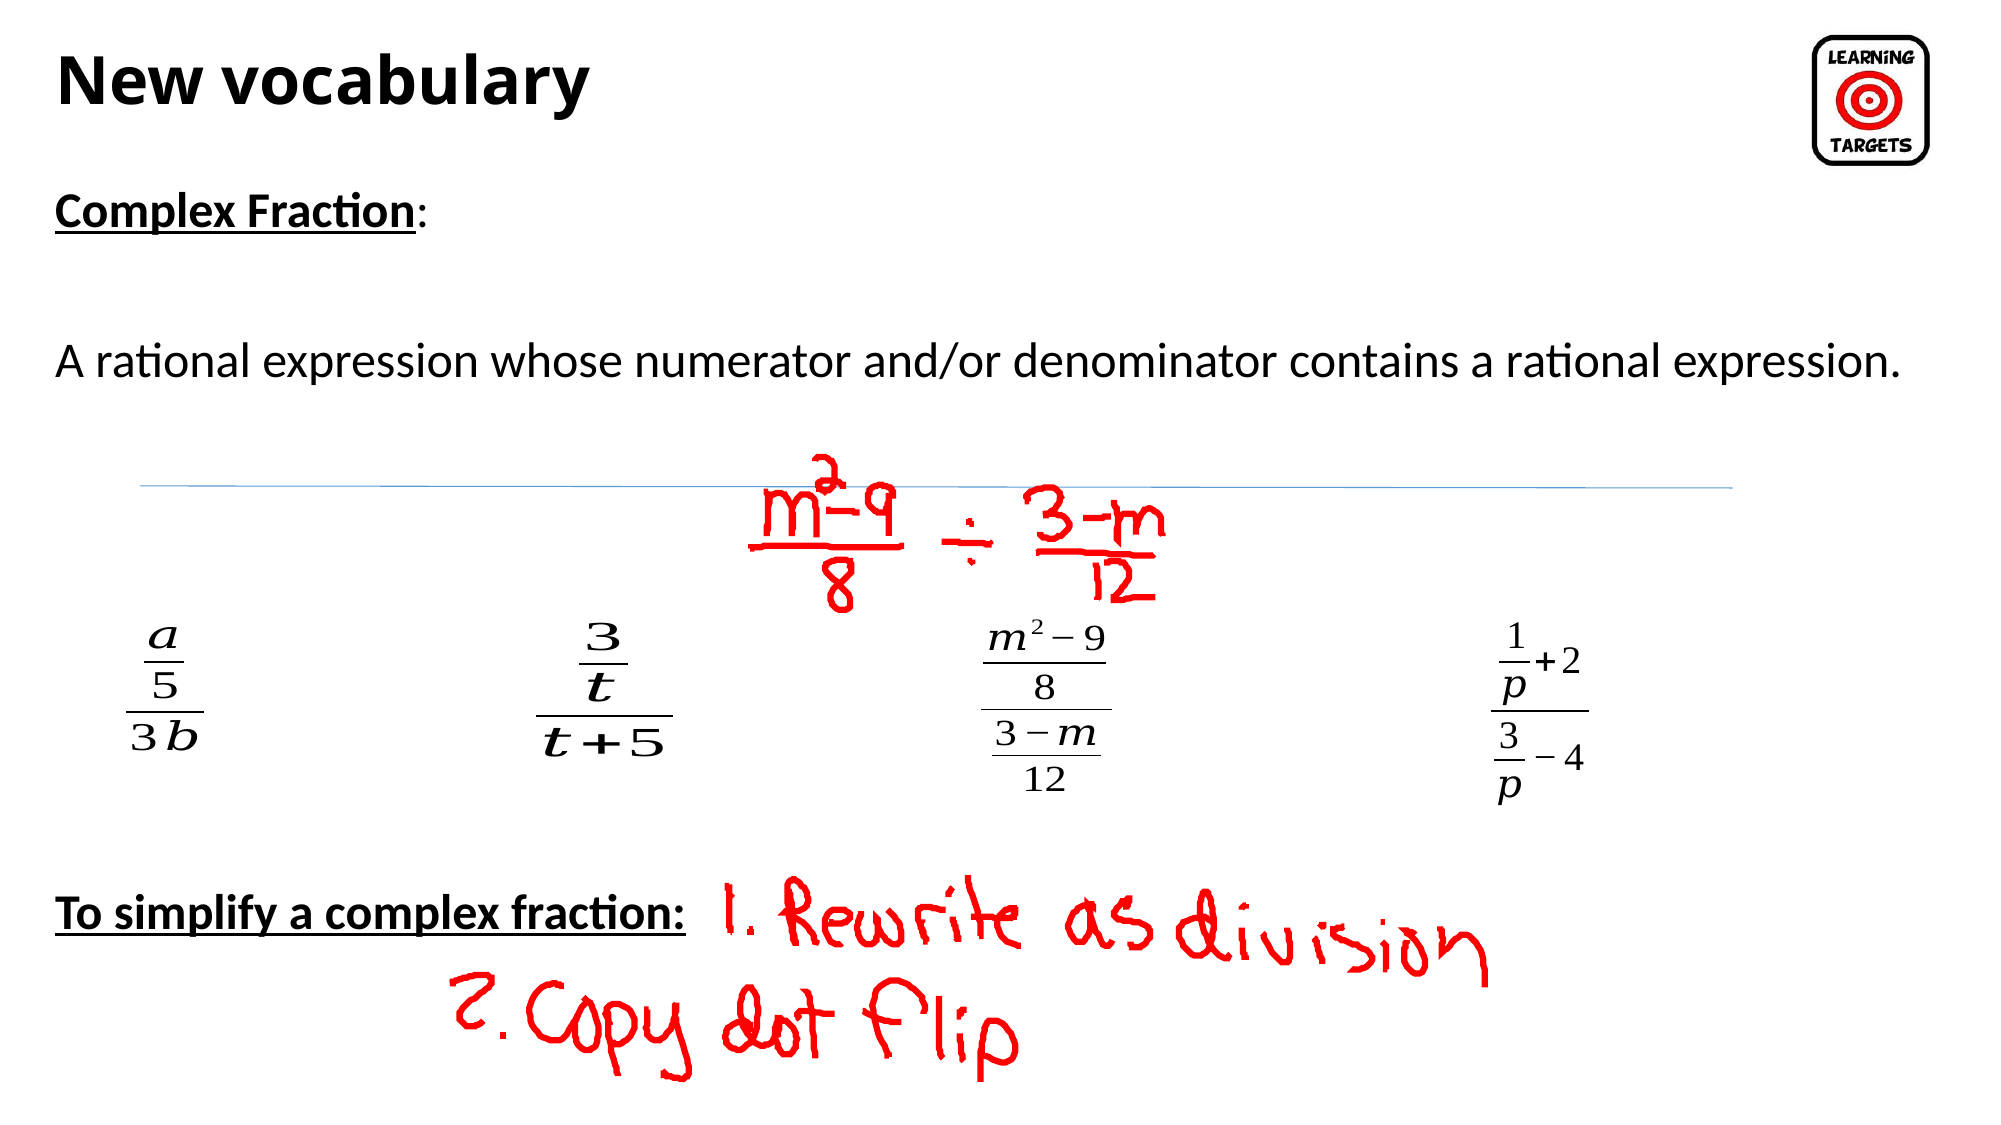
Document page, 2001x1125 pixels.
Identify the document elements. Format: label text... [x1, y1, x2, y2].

text_box [828, 509, 860, 513]
text_box [1319, 924, 1327, 929]
text_box [1439, 926, 1486, 988]
text_box [1313, 937, 1323, 964]
text_box [1036, 550, 1155, 557]
text_box [604, 1003, 636, 1045]
text_box [917, 906, 946, 943]
text_box [783, 878, 818, 946]
text_box [941, 541, 992, 545]
text_box [766, 491, 818, 538]
text_box [574, 996, 600, 1051]
text_box [976, 921, 981, 937]
text_box [856, 909, 902, 945]
text_box [952, 916, 959, 940]
text_box [607, 1023, 619, 1077]
text_box [862, 1010, 902, 1023]
text_box [959, 1033, 965, 1062]
text_box [727, 884, 732, 934]
text_box [1403, 929, 1426, 975]
text_box New vocabulary [40, 40, 1795, 157]
text_box [449, 974, 493, 1027]
text_box [818, 488, 832, 493]
text_box [959, 1009, 967, 1018]
text_box [528, 982, 577, 1041]
text_box [805, 991, 812, 1010]
text_box [824, 559, 852, 611]
text_box [867, 488, 894, 536]
text_box [1025, 488, 1070, 540]
text_box Complex Fraction: A rational expression whose numerator and/or denominator contains a rational expression. [40, 170, 1963, 396]
text_box [824, 909, 851, 945]
text_box [871, 979, 926, 1057]
picture [1795, 18, 1947, 182]
text_box [1332, 925, 1373, 970]
text_box [938, 995, 944, 1059]
text_box [724, 986, 798, 1055]
text_box To simplify a complex fraction: [40, 872, 1963, 948]
text_box [814, 456, 844, 485]
text_box [1095, 562, 1100, 600]
text_box [811, 1018, 816, 1059]
text_box [750, 545, 905, 550]
text_box [645, 1002, 690, 1080]
text_box [970, 907, 1021, 947]
text_box [1113, 898, 1151, 948]
text_box [1262, 927, 1291, 963]
text_box [1067, 902, 1113, 947]
text_box [1178, 891, 1231, 959]
text_box [1241, 927, 1247, 958]
text_box [948, 887, 954, 898]
text_box [1381, 941, 1388, 970]
text_box [967, 875, 979, 916]
text_box [796, 1010, 835, 1020]
text_box [1104, 560, 1156, 601]
text_box [1113, 499, 1163, 542]
text_box [979, 1020, 1016, 1082]
